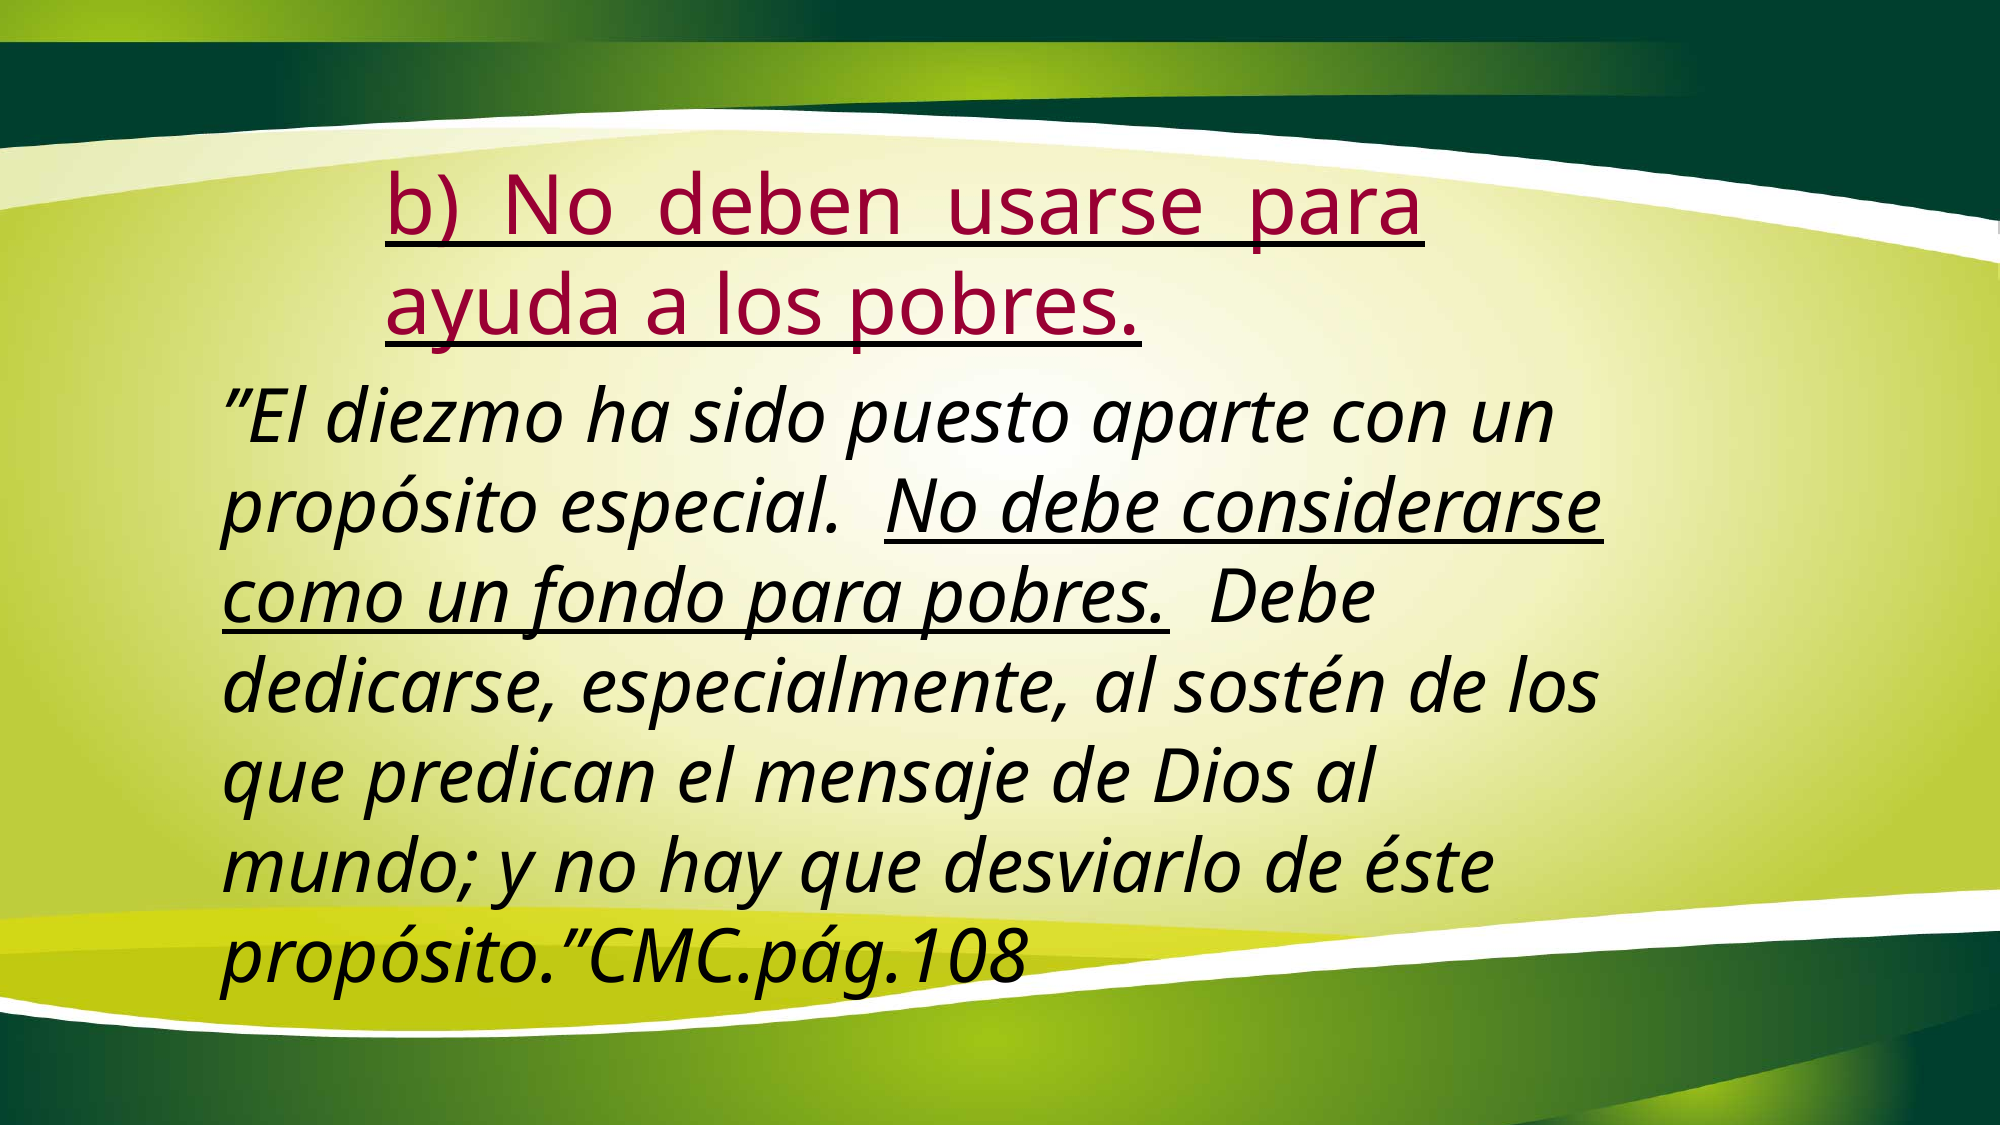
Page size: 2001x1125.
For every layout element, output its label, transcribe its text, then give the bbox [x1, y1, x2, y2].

picture [0, 0, 2000, 1125]
text_box ’’El diezmo ha sido puesto aparte con un propósito especial. No debe considerarse como un fondo para pobres. Debe dedicarse, especialmente, al sostén de los que predican el mensaje de Dios al mundo; y no hay que desviarlo de éste propósito.”CMC.pág.108 [207, 360, 1646, 1006]
text_box b) No deben usarse para ayuda a los pobres. [369, 143, 1440, 359]
